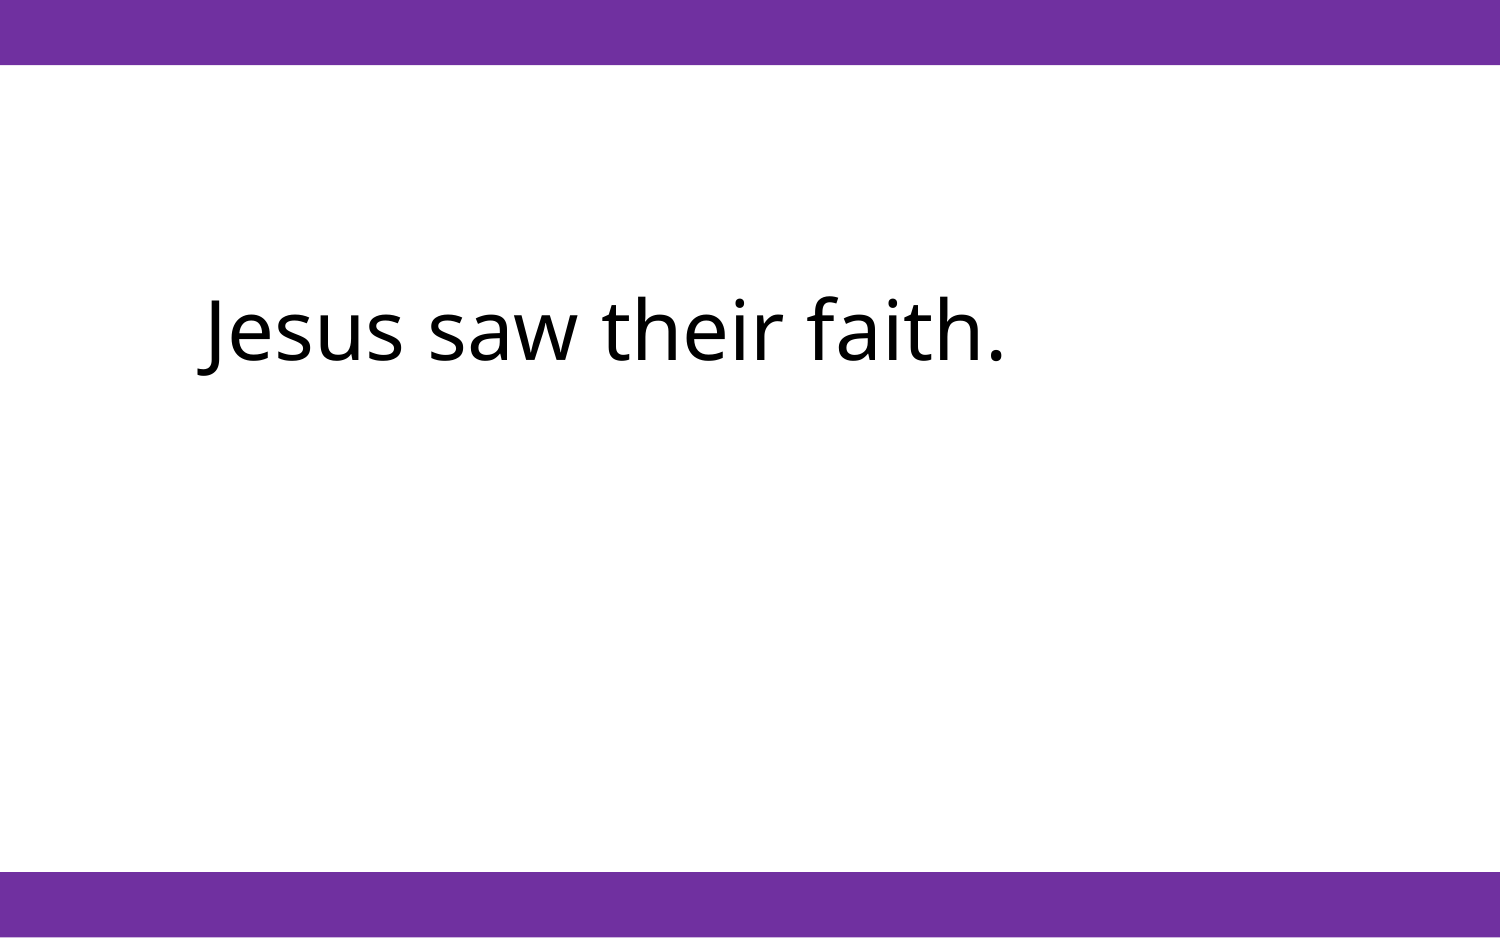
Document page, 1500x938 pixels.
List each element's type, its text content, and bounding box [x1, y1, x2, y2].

text_box [0, 871, 1500, 938]
text_box [0, 0, 1500, 66]
text_box Jesus saw their faith. [193, 221, 1307, 563]
